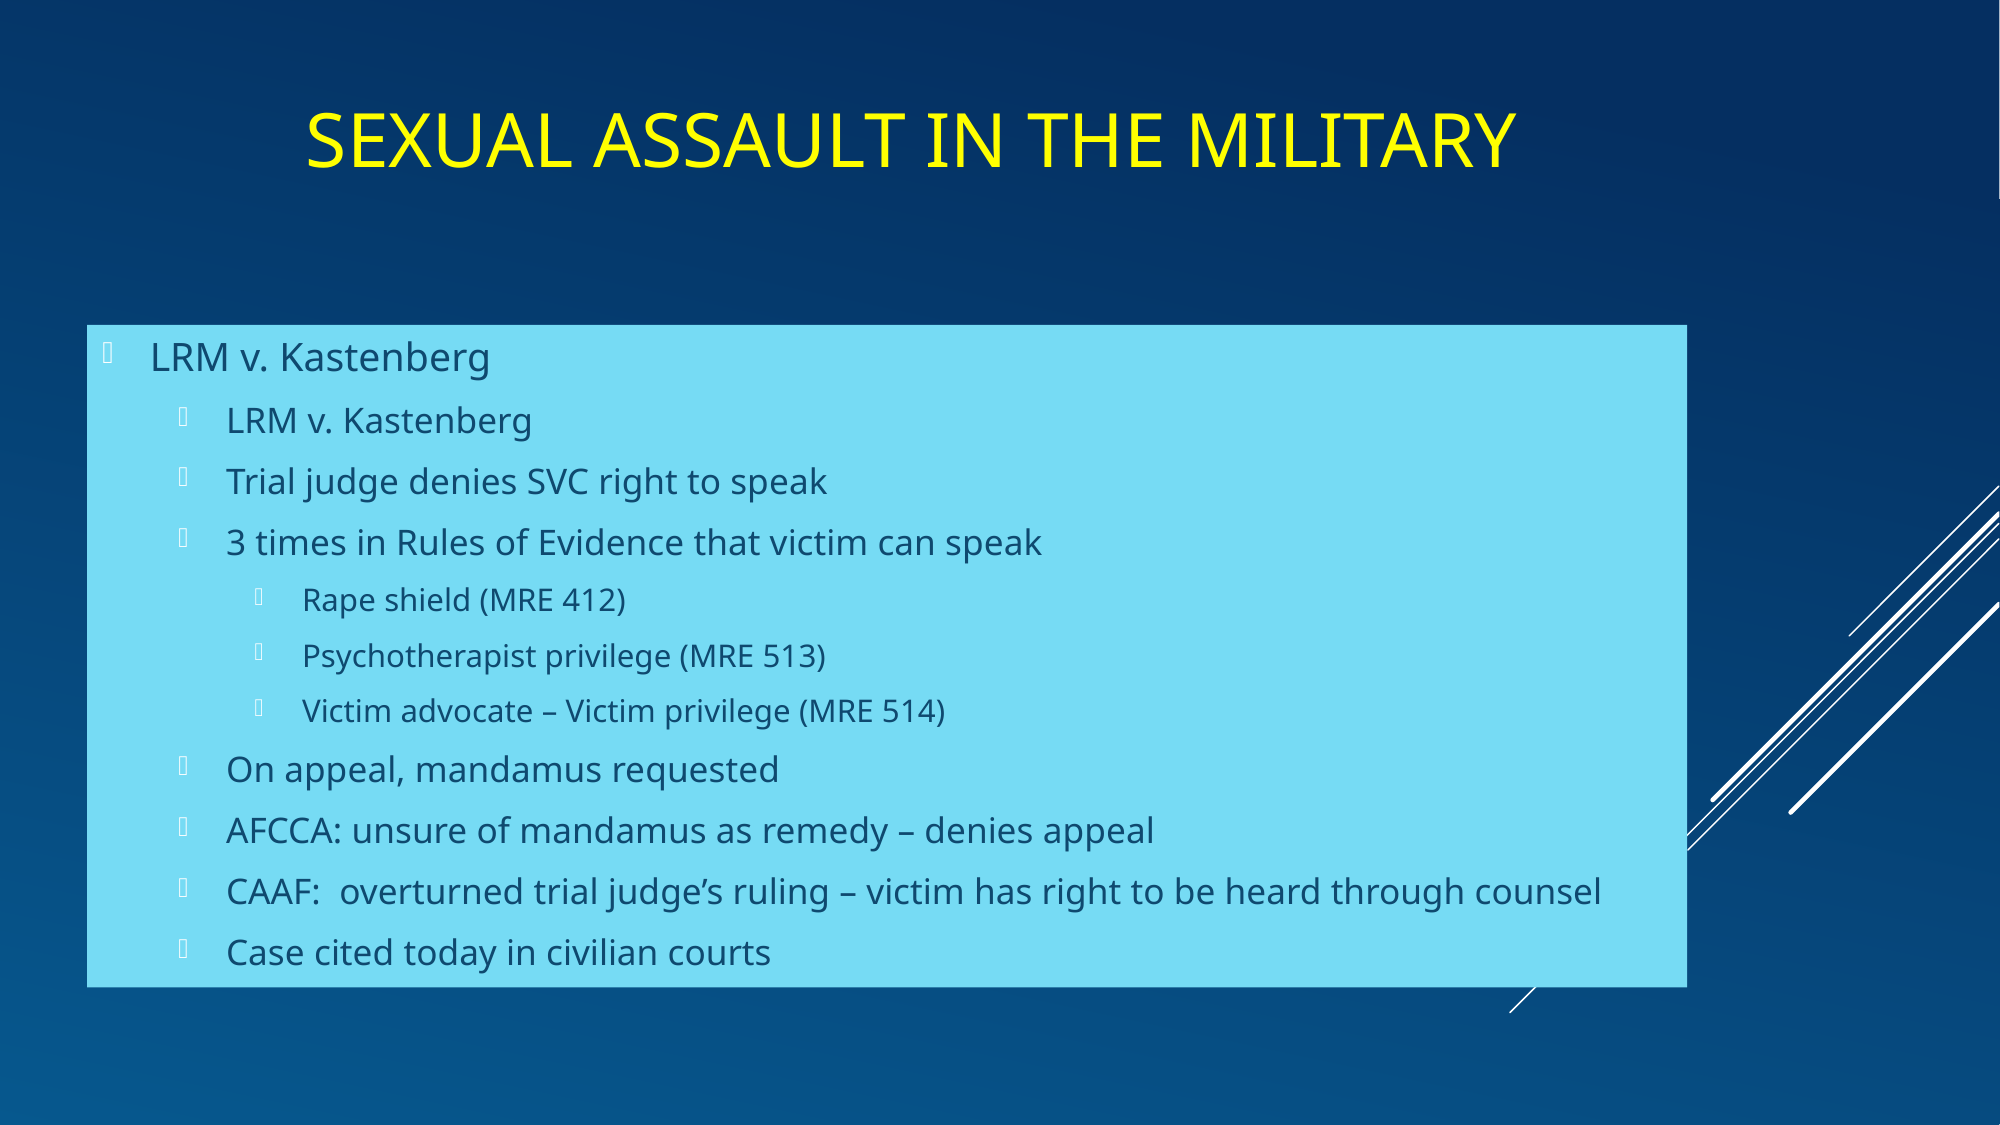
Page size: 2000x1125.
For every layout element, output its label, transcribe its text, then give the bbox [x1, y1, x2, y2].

list LRM v. Kastenberg LRM v. Kastenberg Trial judge denies SVC right to speak 3 times in Rules of Evidence that victim can speak Rape shield (MRE 412) Psychotherapist privilege (MRE 513) Victim advocate – Victim privilege (MRE 514) On appeal, mandamus requested AFCCA: unsure of mandamus as remedy – denies appeal CAAF: overturned trial judge’s ruling – victim has right to be heard through counsel Case cited today in civilian courts [87, 324, 1688, 988]
title Sexual assault in the military [112, 43, 1713, 232]
